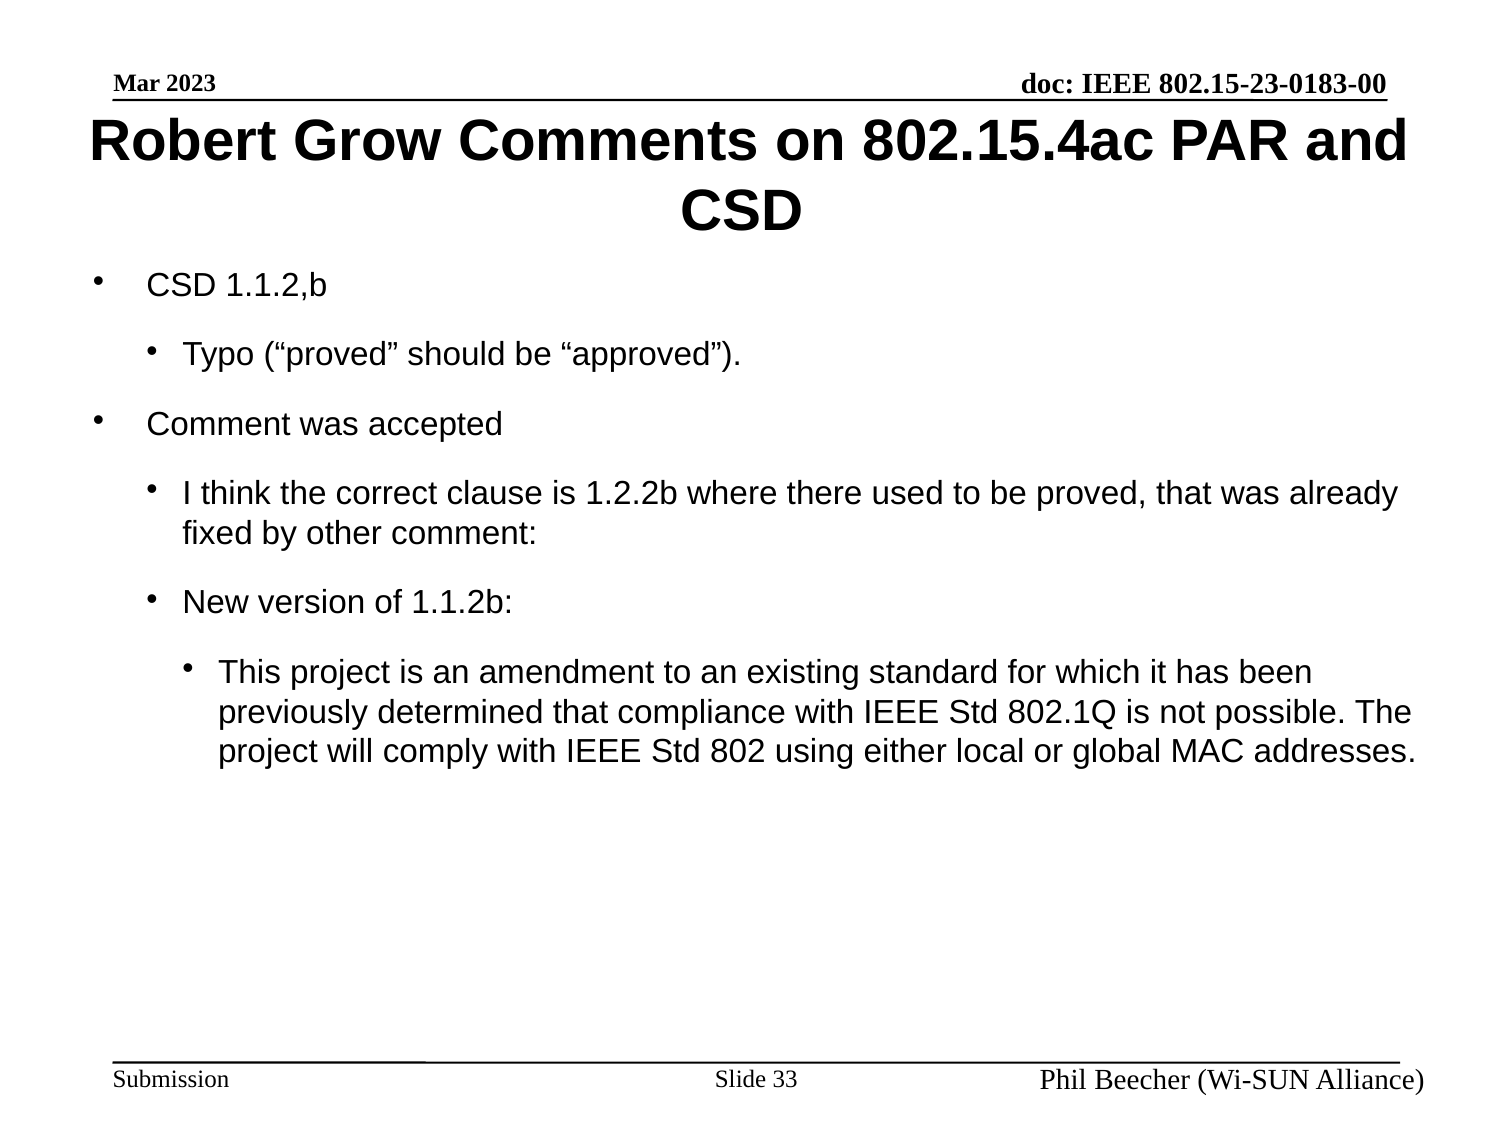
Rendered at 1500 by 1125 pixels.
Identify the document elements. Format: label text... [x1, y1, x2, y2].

text_box Robert Grow Comments on 802.15.4ac PAR and CSD [74, 112, 1425, 233]
text_box Slide 33 [675, 1062, 838, 1093]
text_box CSD 1.1.2,b Typo (“proved” should be “approved”). Comment was accepted I think the correct clause is 1.2.2b where there used to be proved, that was already fixed by other comment: New version of 1.1.2b: This project is an amendment to an existing standard for which it has been previously determined that compliance with IEEE Std 802.1Q is not possible. The project will comply with IEEE Std 802 using either local or global MAC addresses. [74, 263, 1425, 916]
